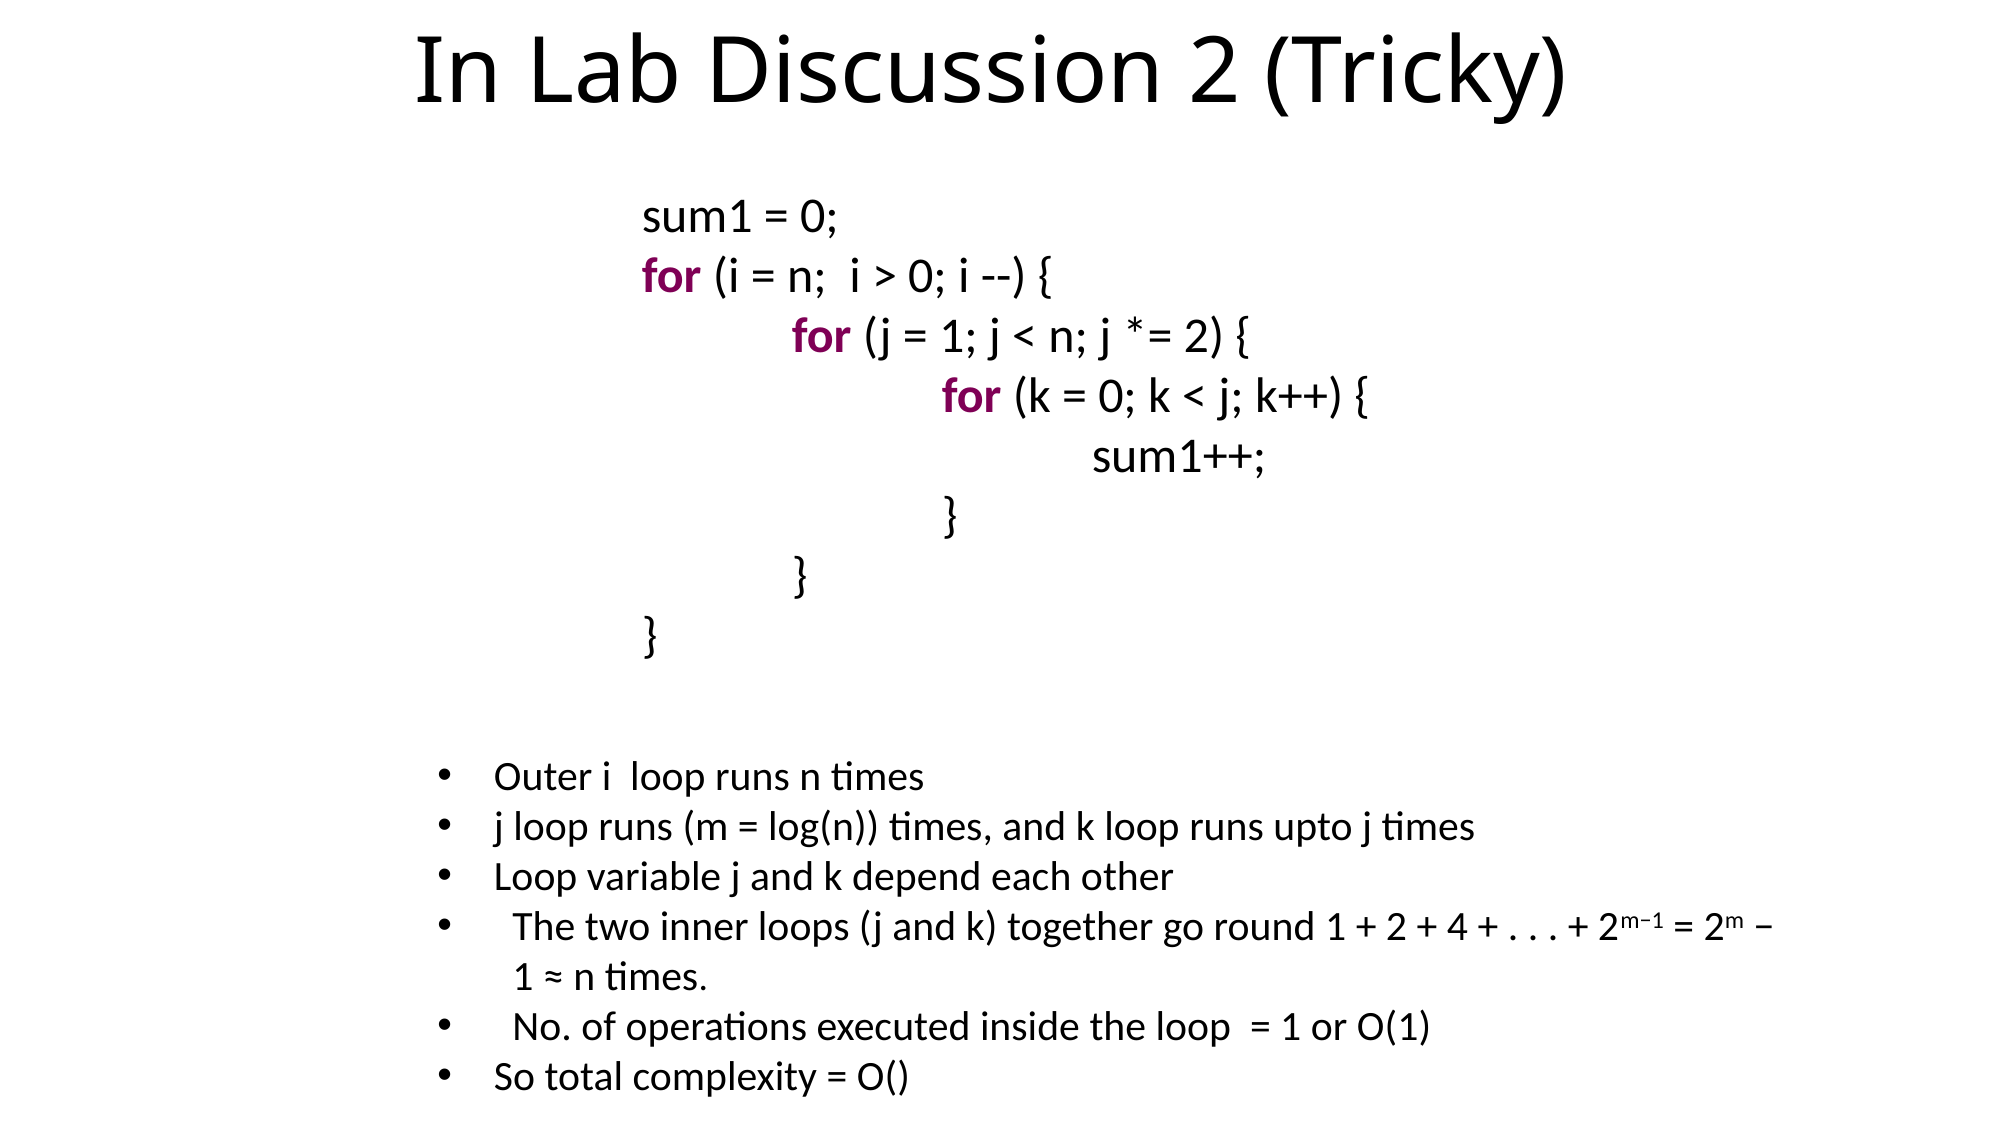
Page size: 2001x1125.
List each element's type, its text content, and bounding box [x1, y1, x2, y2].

title In Lab Discussion 2 (Tricky) [129, 0, 1855, 182]
text_box sum1 = 0; for (i = n; i > 0; i --) { for (j = 1; j < n; j *= 2) { for (k = 0; k < j; k++) { sum1++; } } } [327, 174, 1744, 670]
